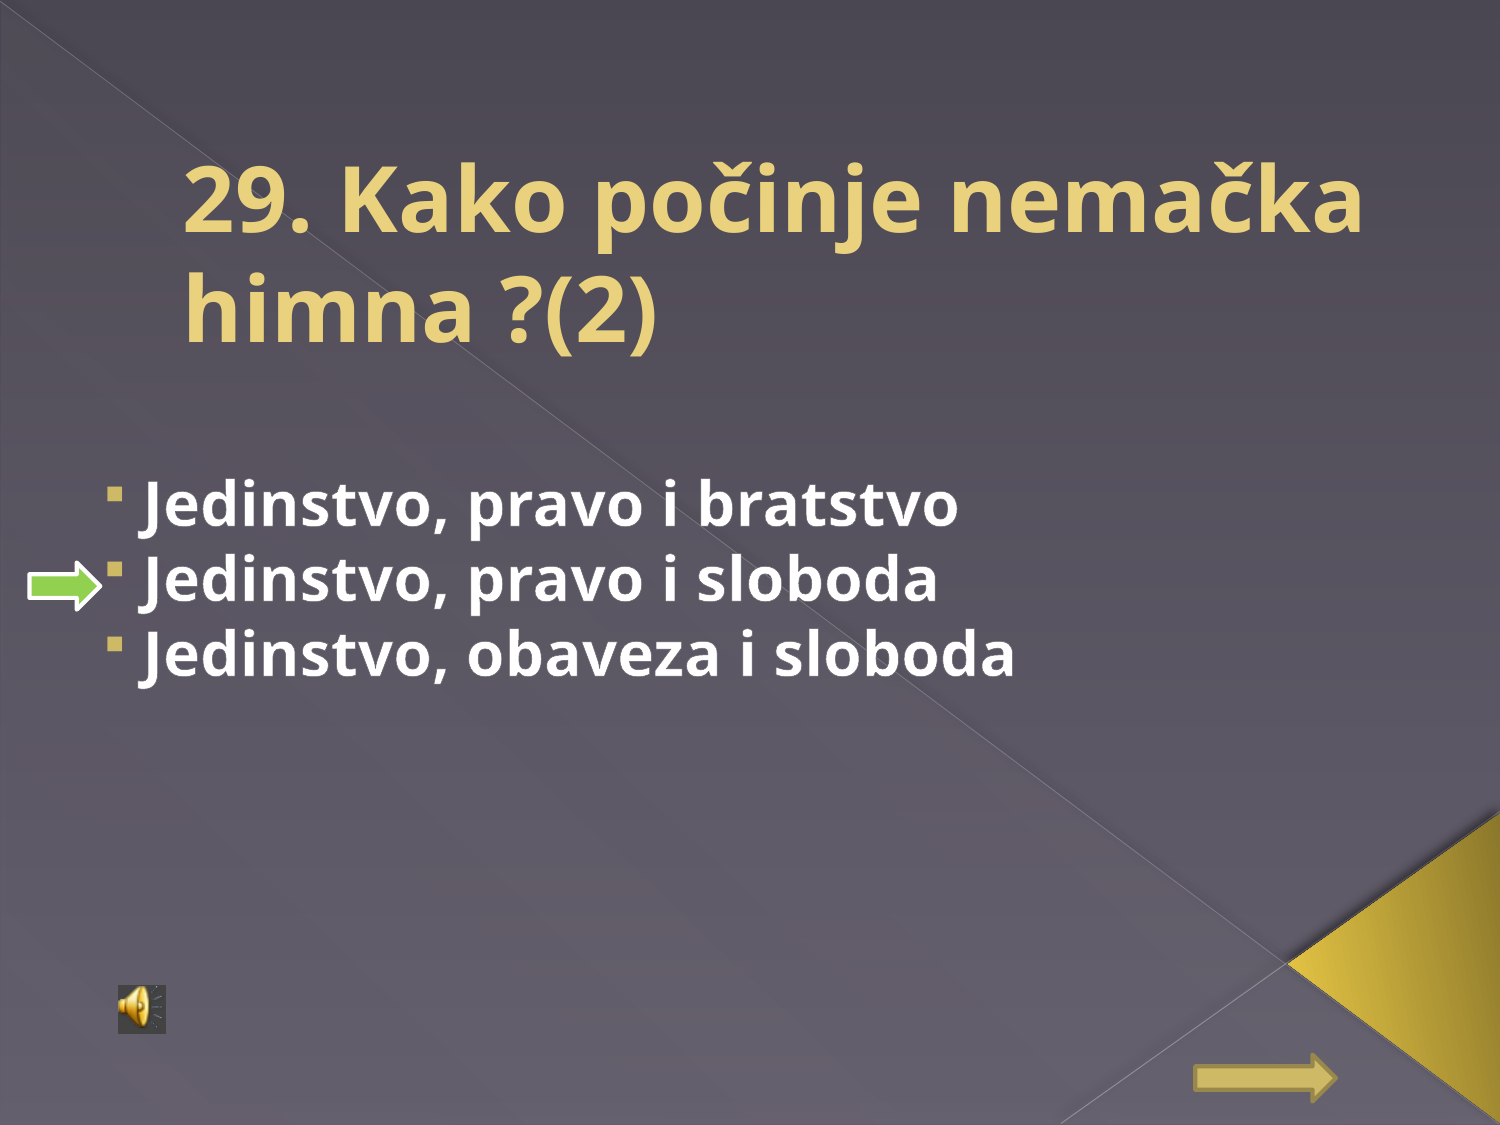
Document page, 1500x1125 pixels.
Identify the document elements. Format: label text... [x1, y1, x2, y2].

text_box [1193, 1052, 1339, 1104]
text_box [27, 560, 103, 612]
title 29. Kako počinje nemačka himna ?(2) [88, 127, 1412, 369]
subtitle Jedinstvo, pravo i bratstvo Jedinstvo, pravo i sloboda Jedinstvo, obaveza i sloboda [88, 456, 1412, 744]
picture [116, 984, 168, 1035]
